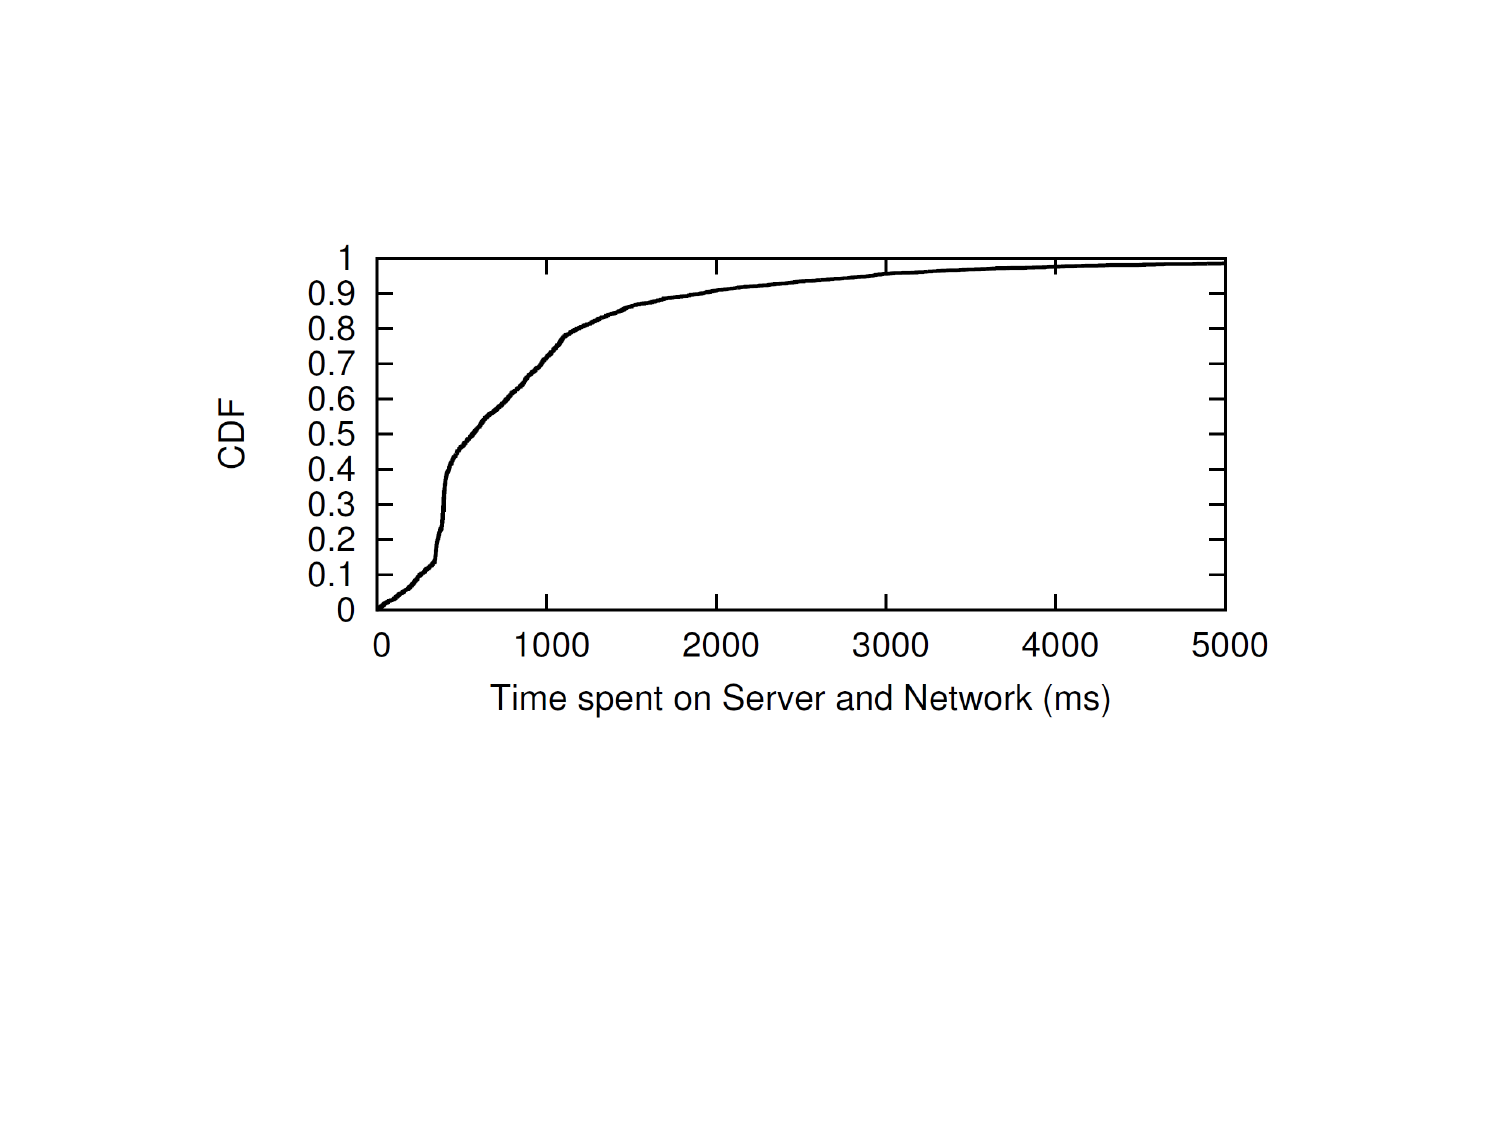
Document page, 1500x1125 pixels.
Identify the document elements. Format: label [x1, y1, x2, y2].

picture [212, 229, 1276, 719]
